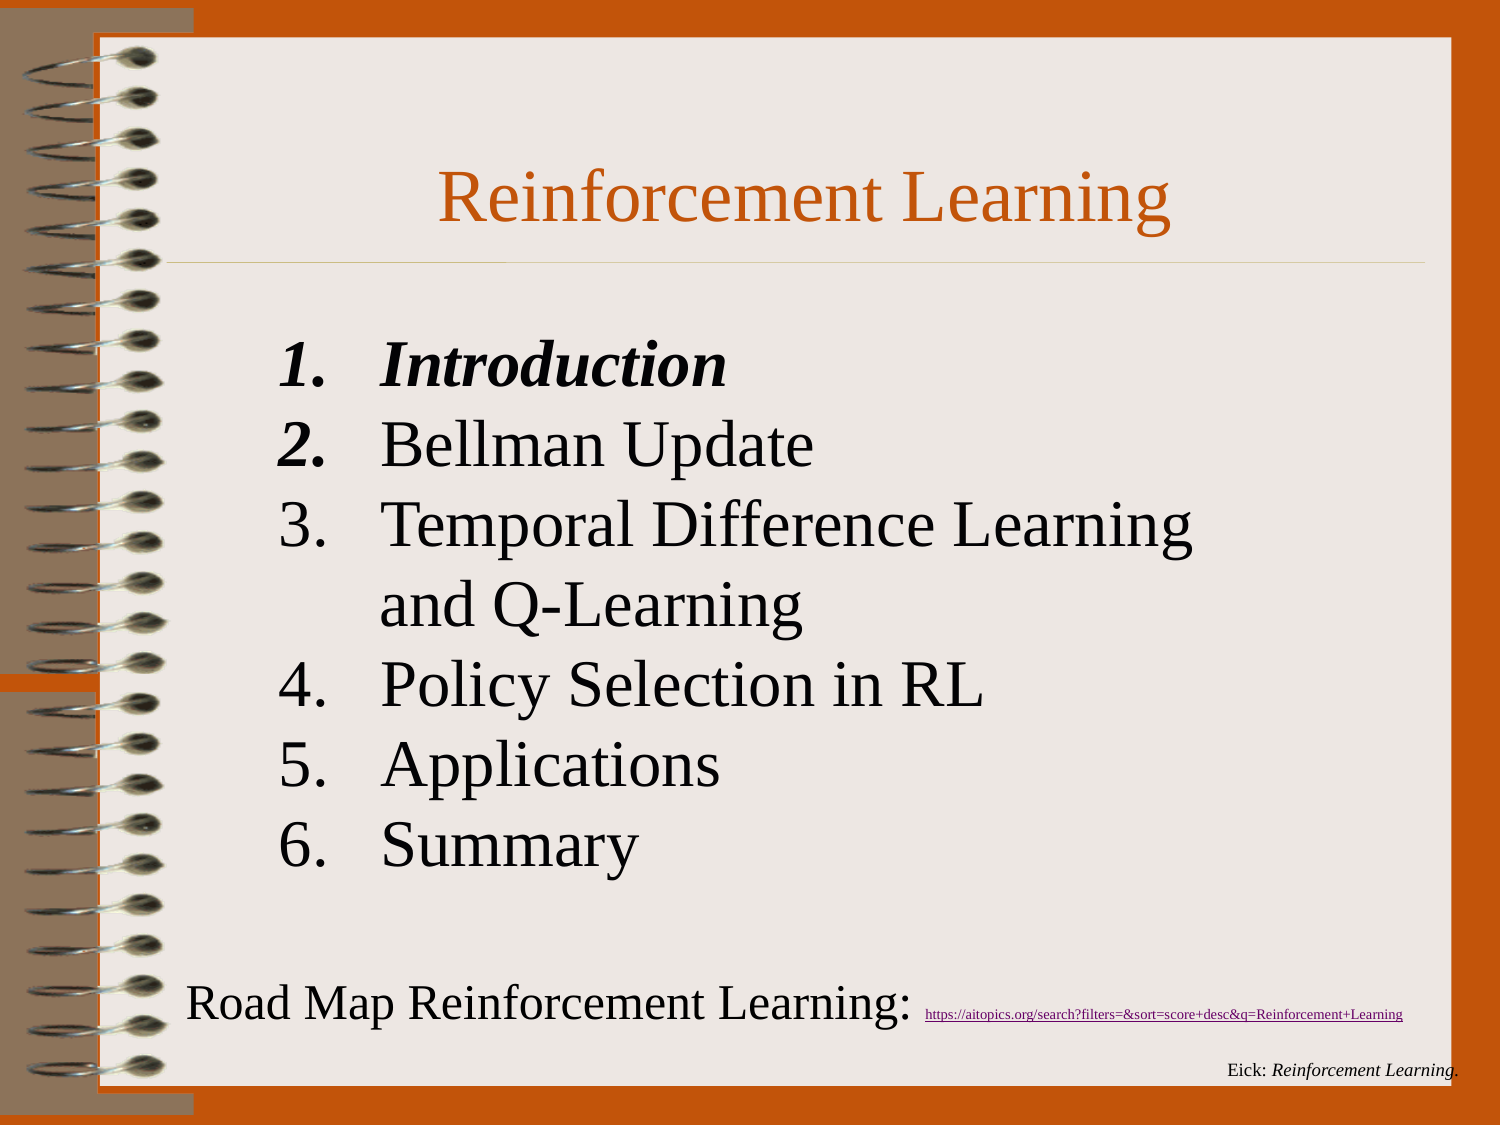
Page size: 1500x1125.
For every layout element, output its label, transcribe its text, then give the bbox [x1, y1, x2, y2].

picture [0, 8, 194, 674]
text_box Introduction Bellman Update Temporal Difference Learning and Q-Learning Policy Selection in RL Applications Summary [264, 312, 1227, 887]
text_box Road Map Reinforcement Learning: https://aitopics.org/search?filters=&sort=score+desc&q=Reinforcement+Learning [170, 962, 1419, 1055]
picture [0, 692, 194, 1115]
title Reinforcement Learning [180, 149, 1431, 234]
